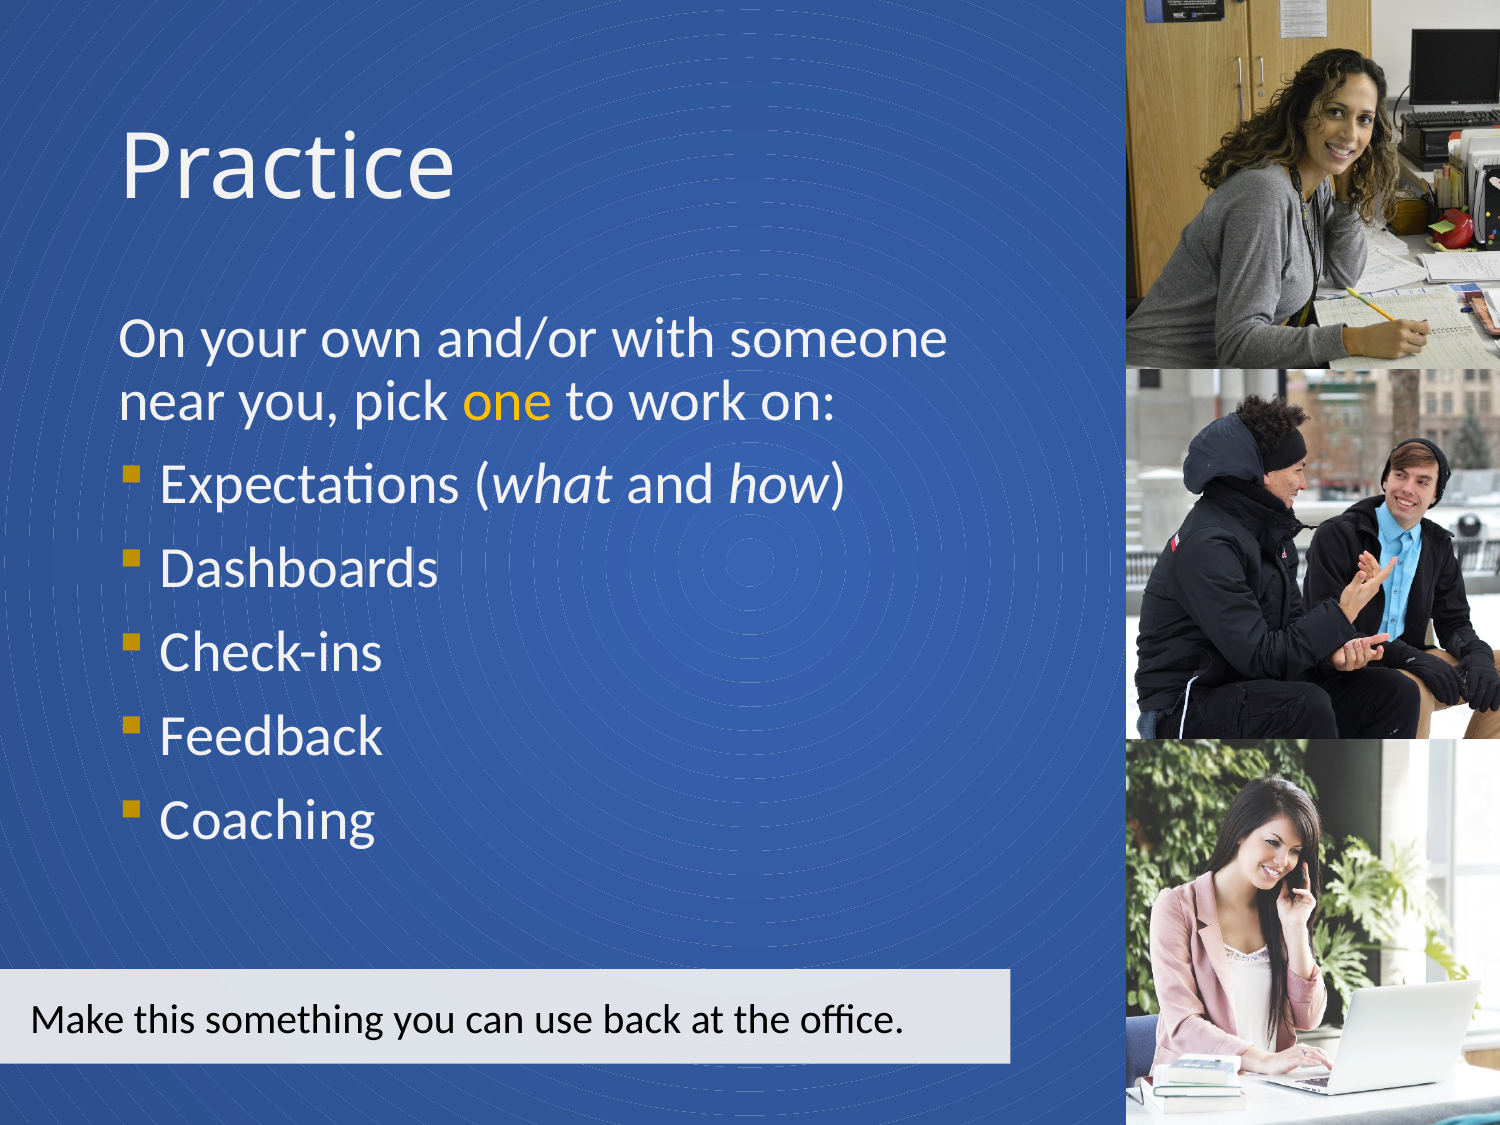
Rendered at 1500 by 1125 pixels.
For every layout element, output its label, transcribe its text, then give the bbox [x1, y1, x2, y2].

text_box Make this something you can use back at the office. [0, 969, 1011, 1064]
title Practice [103, 59, 1126, 278]
list On your own and/or with someone near you, pick one to work on: Expectations (what and how) Dashboards Check-ins Feedback Coaching [103, 299, 1025, 1014]
picture [1126, 0, 1500, 1125]
